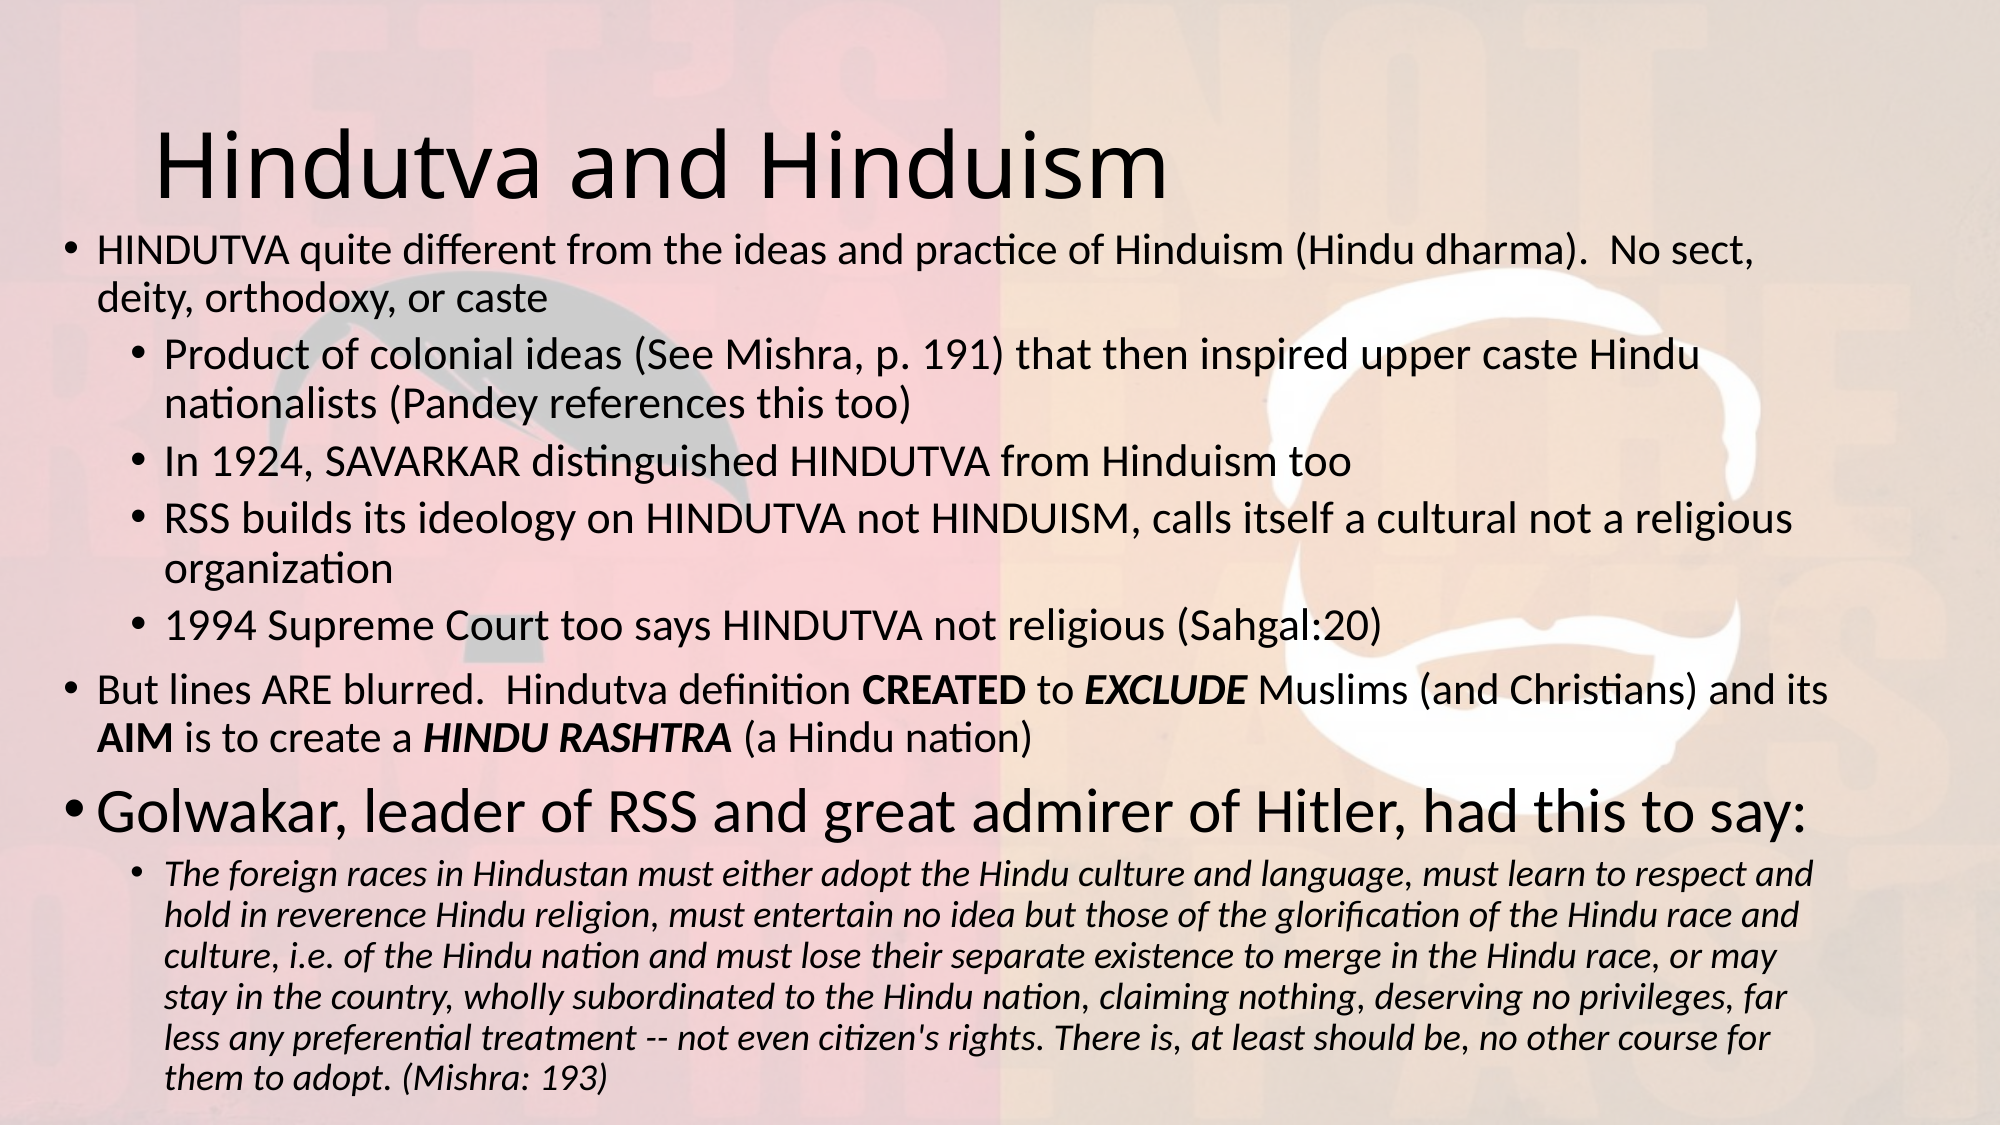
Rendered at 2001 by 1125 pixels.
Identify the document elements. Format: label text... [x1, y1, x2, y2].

list HINDUTVA quite different from the ideas and practice of Hinduism (Hindu dharma). No sect, deity, orthodoxy, or caste Product of colonial ideas (See Mishra, p. 191) that then inspired upper caste Hindu nationalists (Pandey references this too) In 1924, SAVARKAR distinguished HINDUTVA from Hinduism too RSS builds its ideology on HINDUTVA not HINDUISM, calls itself a cultural not a religious organization 1994 Supreme Court too says HINDUTVA not religious (Sahgal:20) But lines ARE blurred. Hindutva definition CREATED to EXCLUDE Muslims (and Christians) and its AIM is to create a HINDU RASHTRA (a Hindu nation) Golwakar, leader of RSS and great admirer of Hitler, had this to say: The foreign races in Hindustan must either adopt the Hindu culture and language, must learn to respect and hold in reverence Hindu religion, must entertain no idea but those of the glorification of the Hindu race and culture, i.e. of the Hindu nation and must lose their separate existence to merge in the Hindu race, or may stay in the country, wholly subordinated to the Hindu nation, claiming nothing, deserving no privileges, far less any preferential treatment -- not even citizen's rights. There is, at least should be, no other course for them to adopt. (Mishra: 193) [48, 218, 1863, 1125]
title Hindutva and Hinduism [137, 59, 1863, 218]
